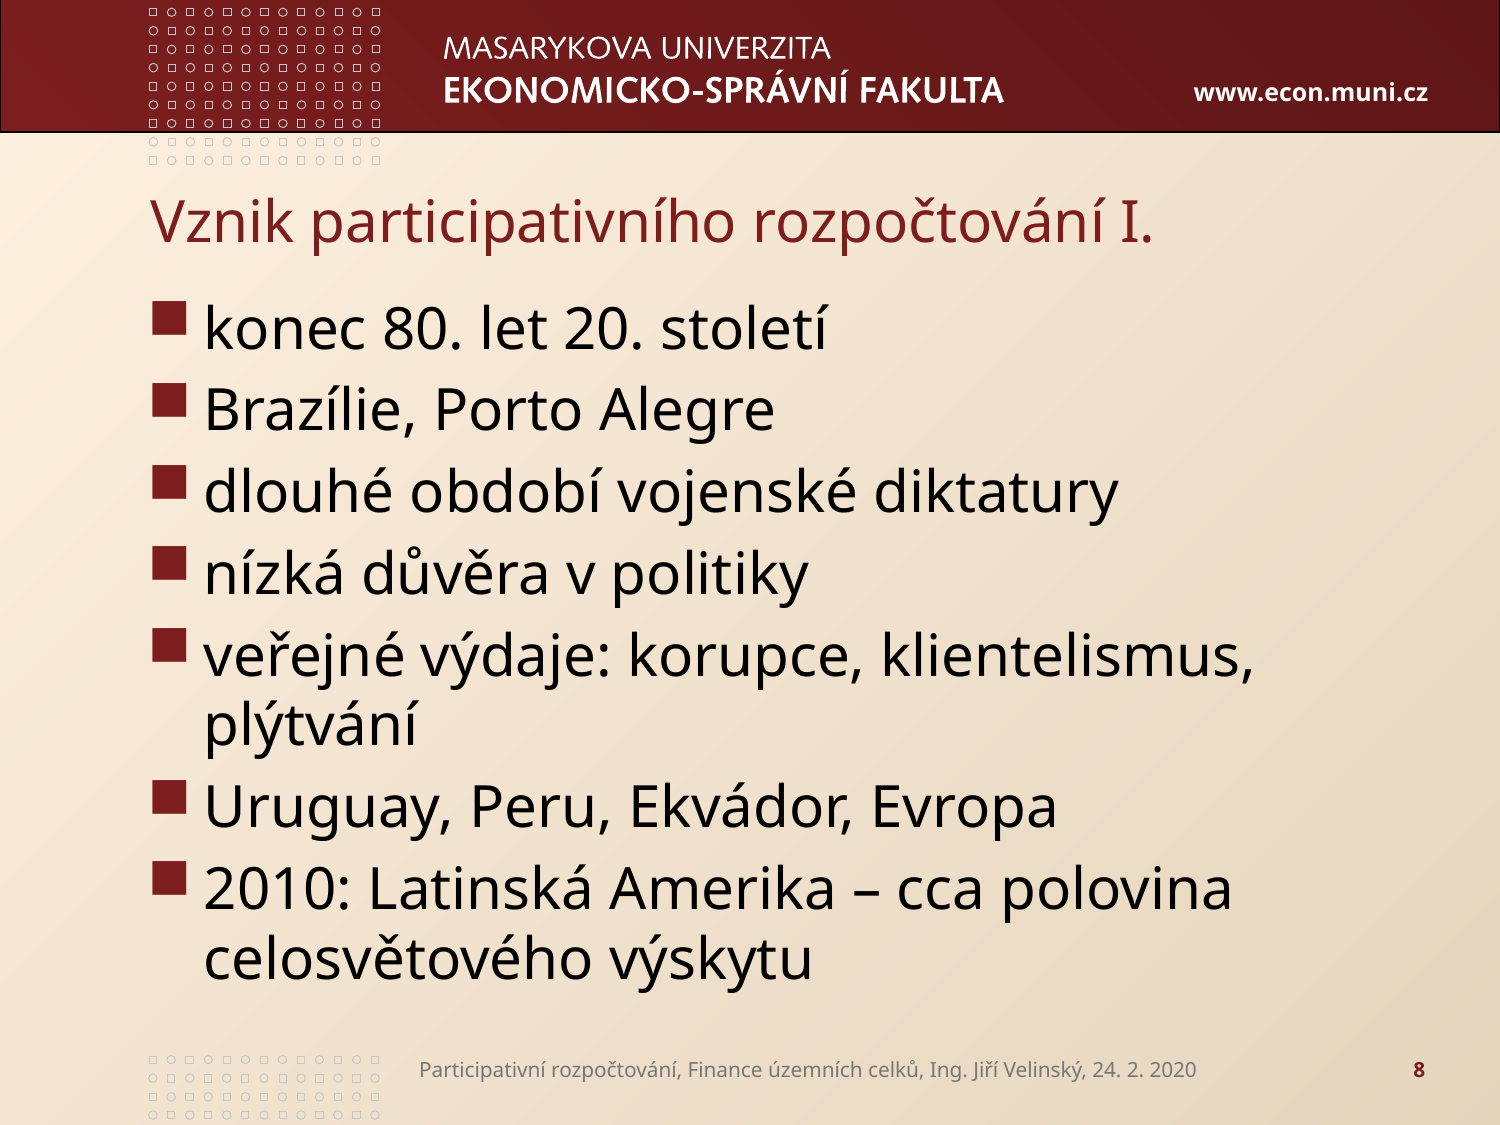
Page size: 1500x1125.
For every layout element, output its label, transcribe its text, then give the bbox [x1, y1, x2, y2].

title Vznik participativního rozpočtování I. [150, 184, 1425, 268]
slide_number 8 [1316, 1056, 1425, 1100]
list konec 80. let 20. století Brazílie, Porto Alegre dlouhé období vojenské diktatury nízká důvěra v politiky veřejné výdaje: korupce, klientelismus, plýtvání Uruguay, Peru, Ekvádor, Evropa 2010: Latinská Amerika – cca polovina celosvětového výskytu [147, 290, 1423, 1006]
footer Participativní rozpočtování, Finance územních celků, Ing. Jiří Velinský, 24. 2. 2020 [419, 1056, 1316, 1100]
